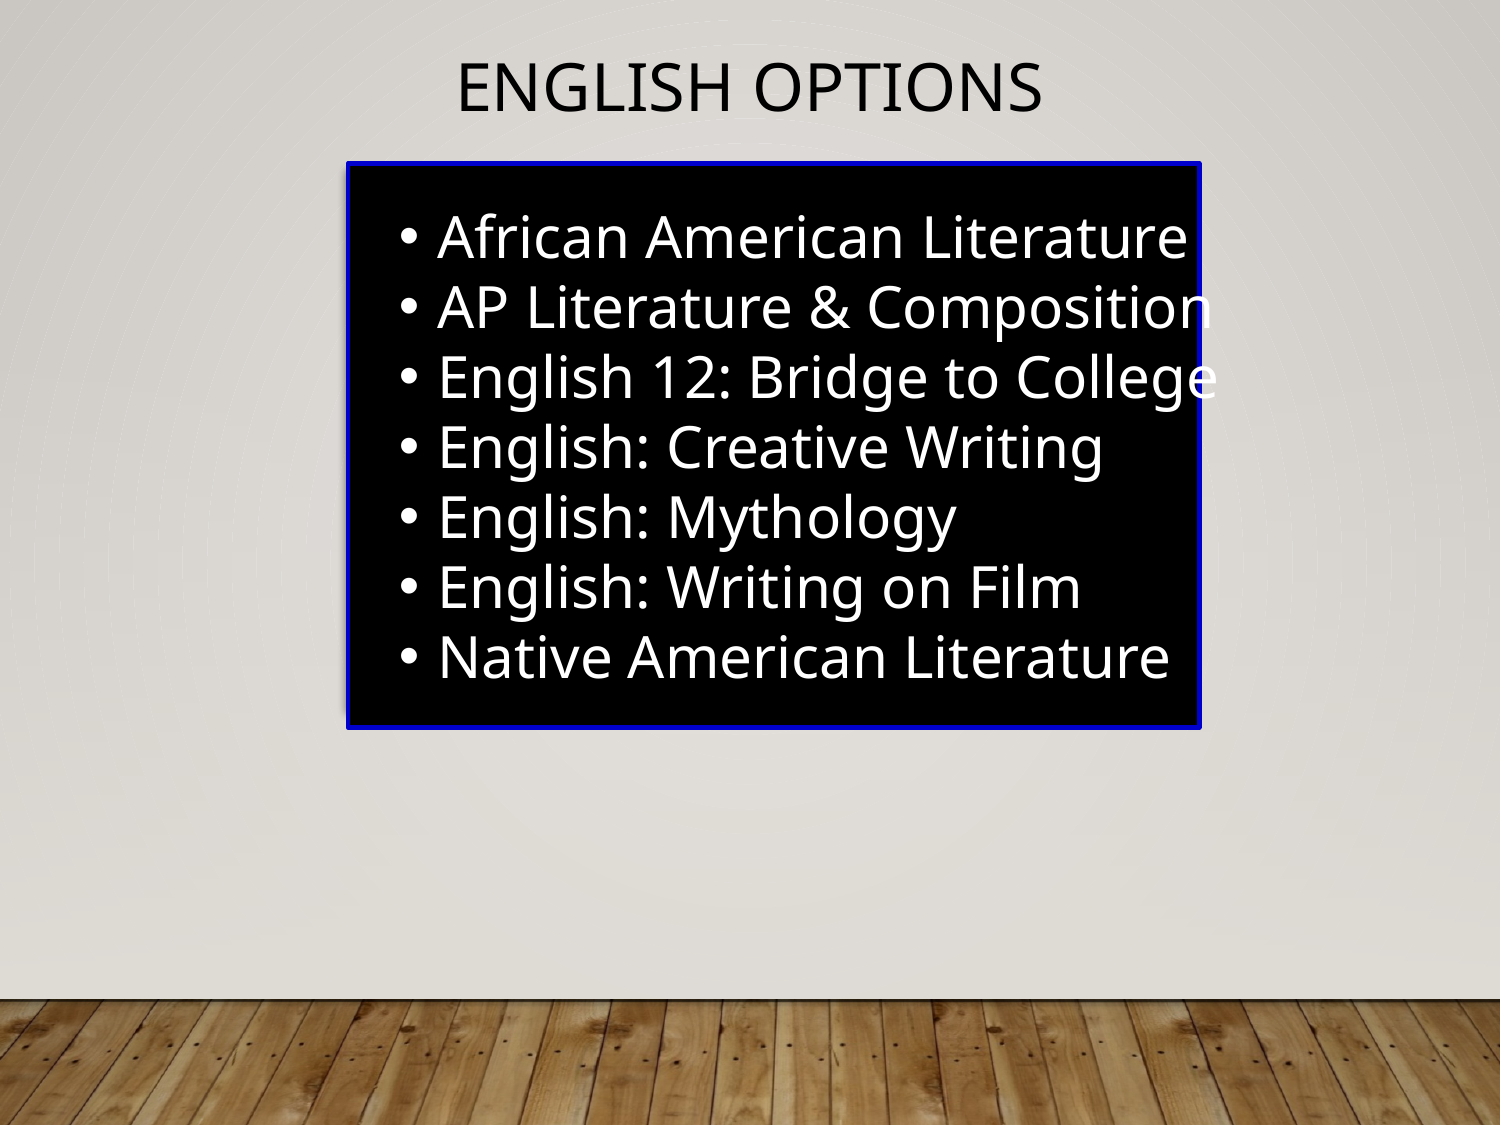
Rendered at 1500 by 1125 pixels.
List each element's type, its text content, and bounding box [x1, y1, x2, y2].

picture [0, 999, 1500, 1125]
text_box African American Literature AP Literature & Composition English 12: Bridge to College English: Creative Writing English: Mythology English: Writing on Film Native American Literature [347, 174, 1200, 728]
text_box English options [0, 46, 1500, 174]
